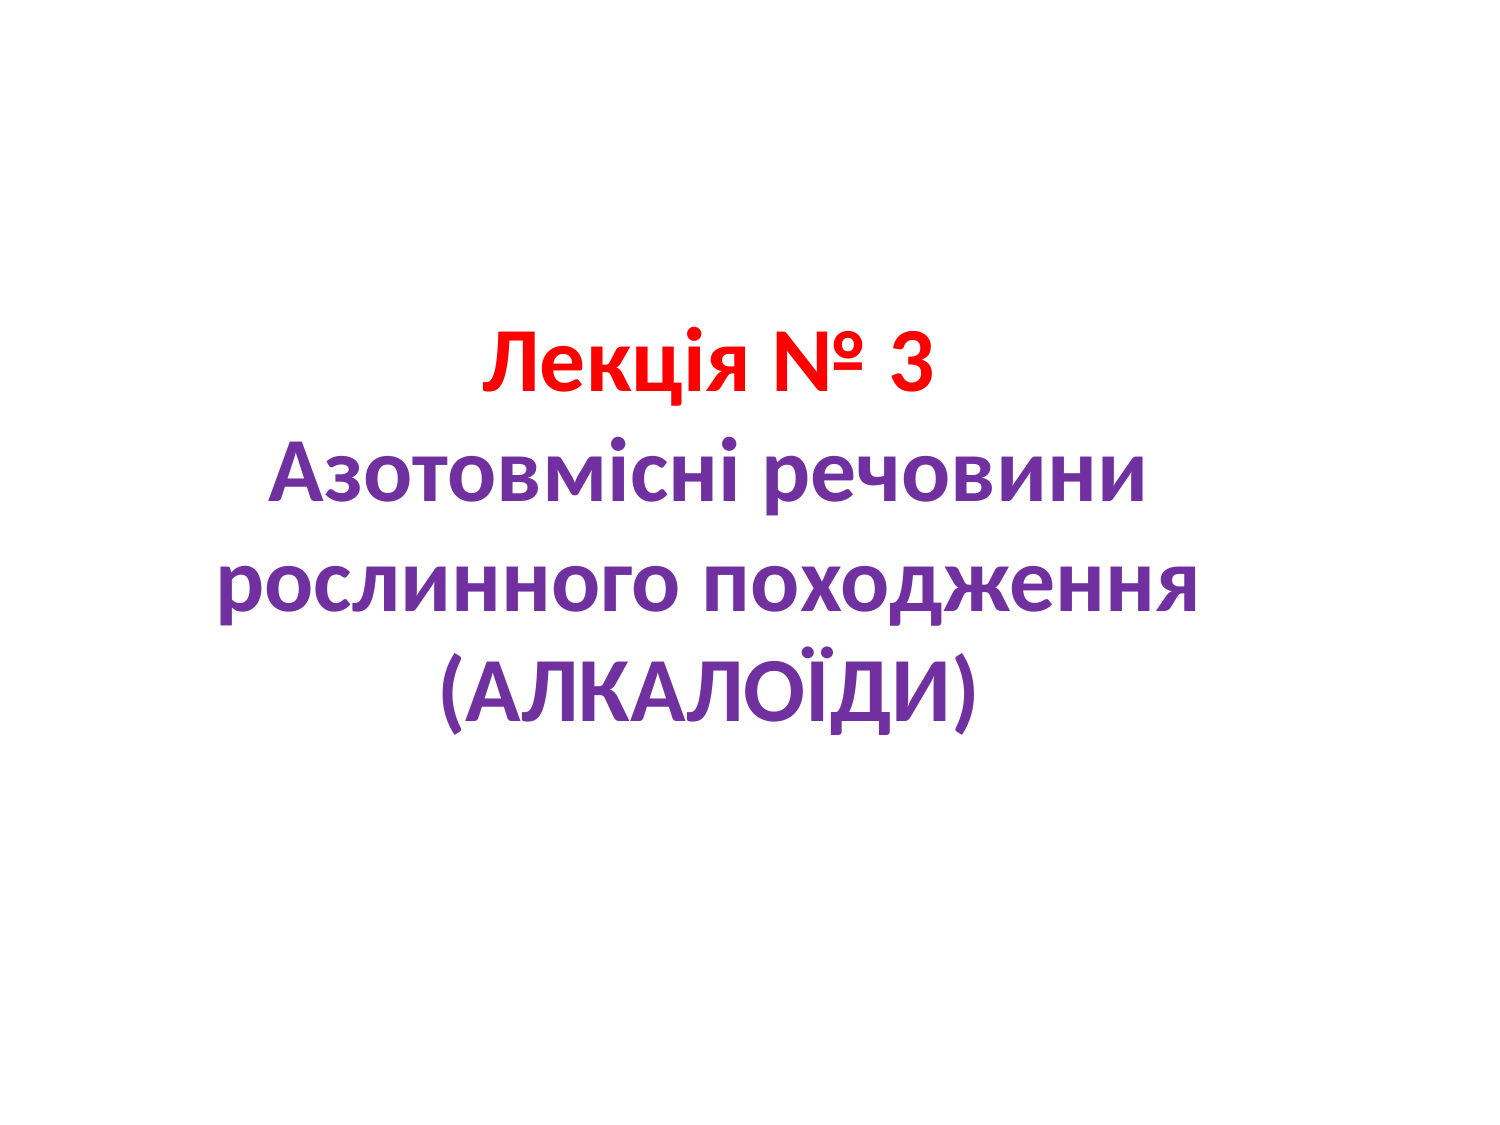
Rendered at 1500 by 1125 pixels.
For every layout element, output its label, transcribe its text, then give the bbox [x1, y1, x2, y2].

text_box Лекція № 3 Азотовмісні речовини рослинного походження (АЛКАЛОЇДИ) [58, 292, 1360, 748]
